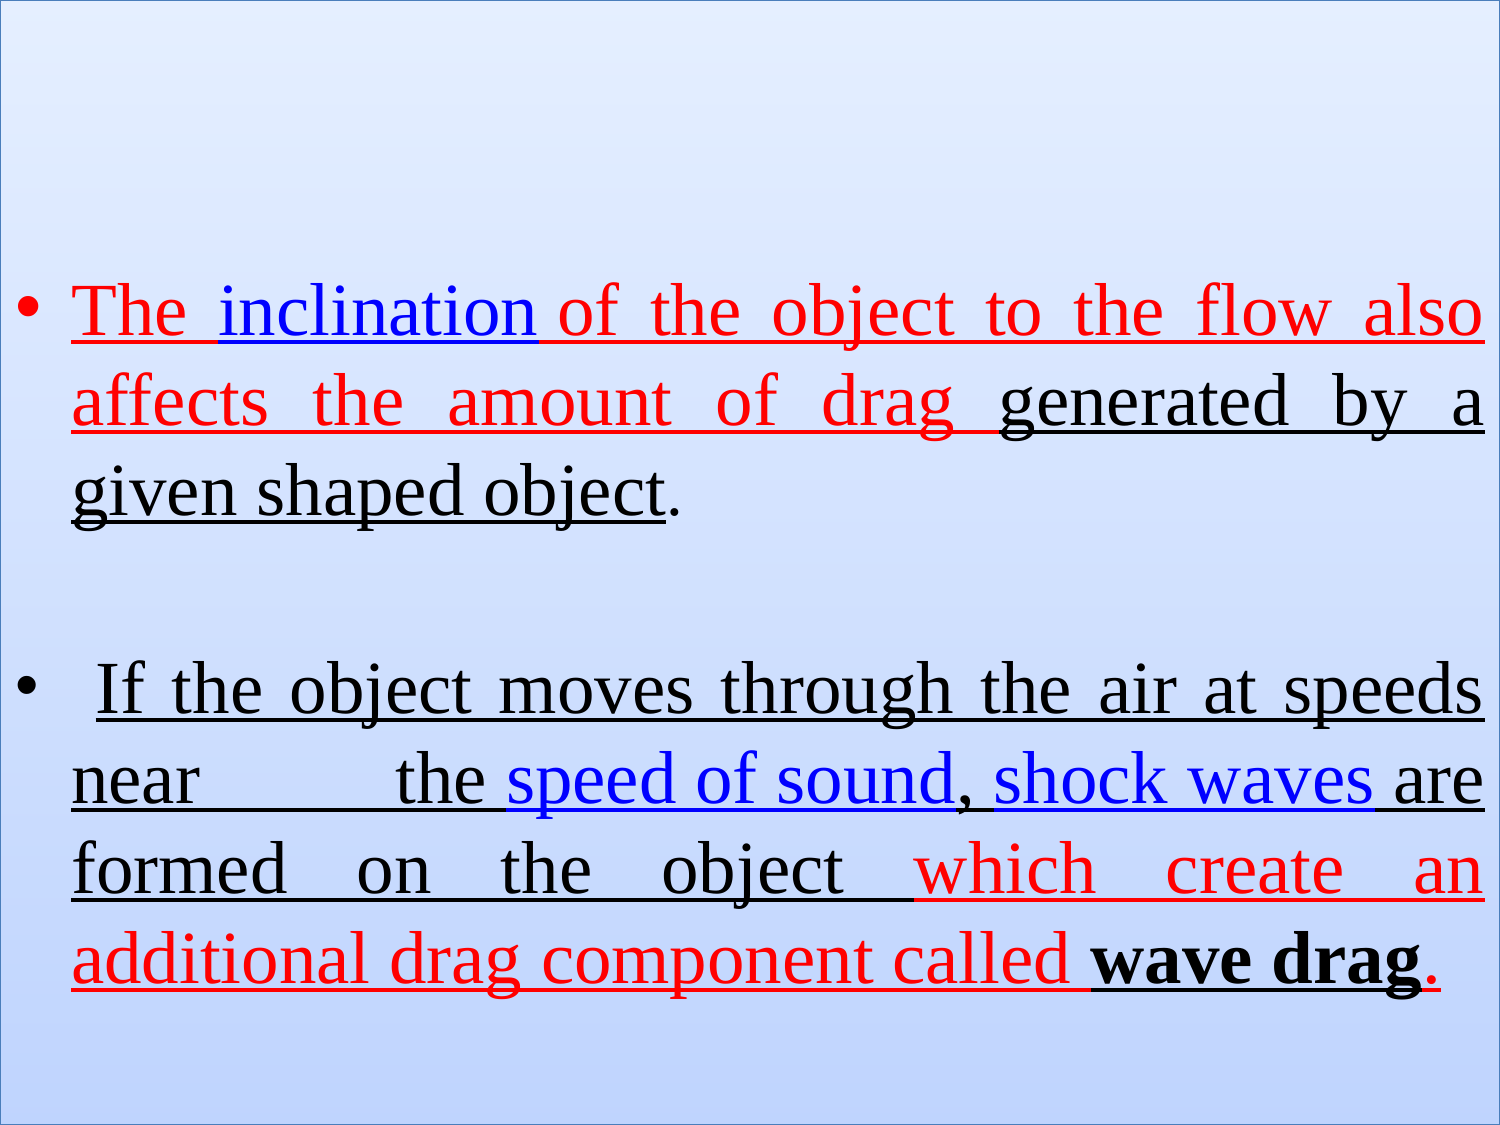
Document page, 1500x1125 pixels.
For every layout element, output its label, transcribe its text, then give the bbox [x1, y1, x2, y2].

list The inclination of the object to the flow also affects the amount of drag generated by a given shaped object. If the object moves through the air at speeds near the speed of sound, shock waves are formed on the object which create an additional drag component called wave drag. [0, 0, 1500, 1125]
